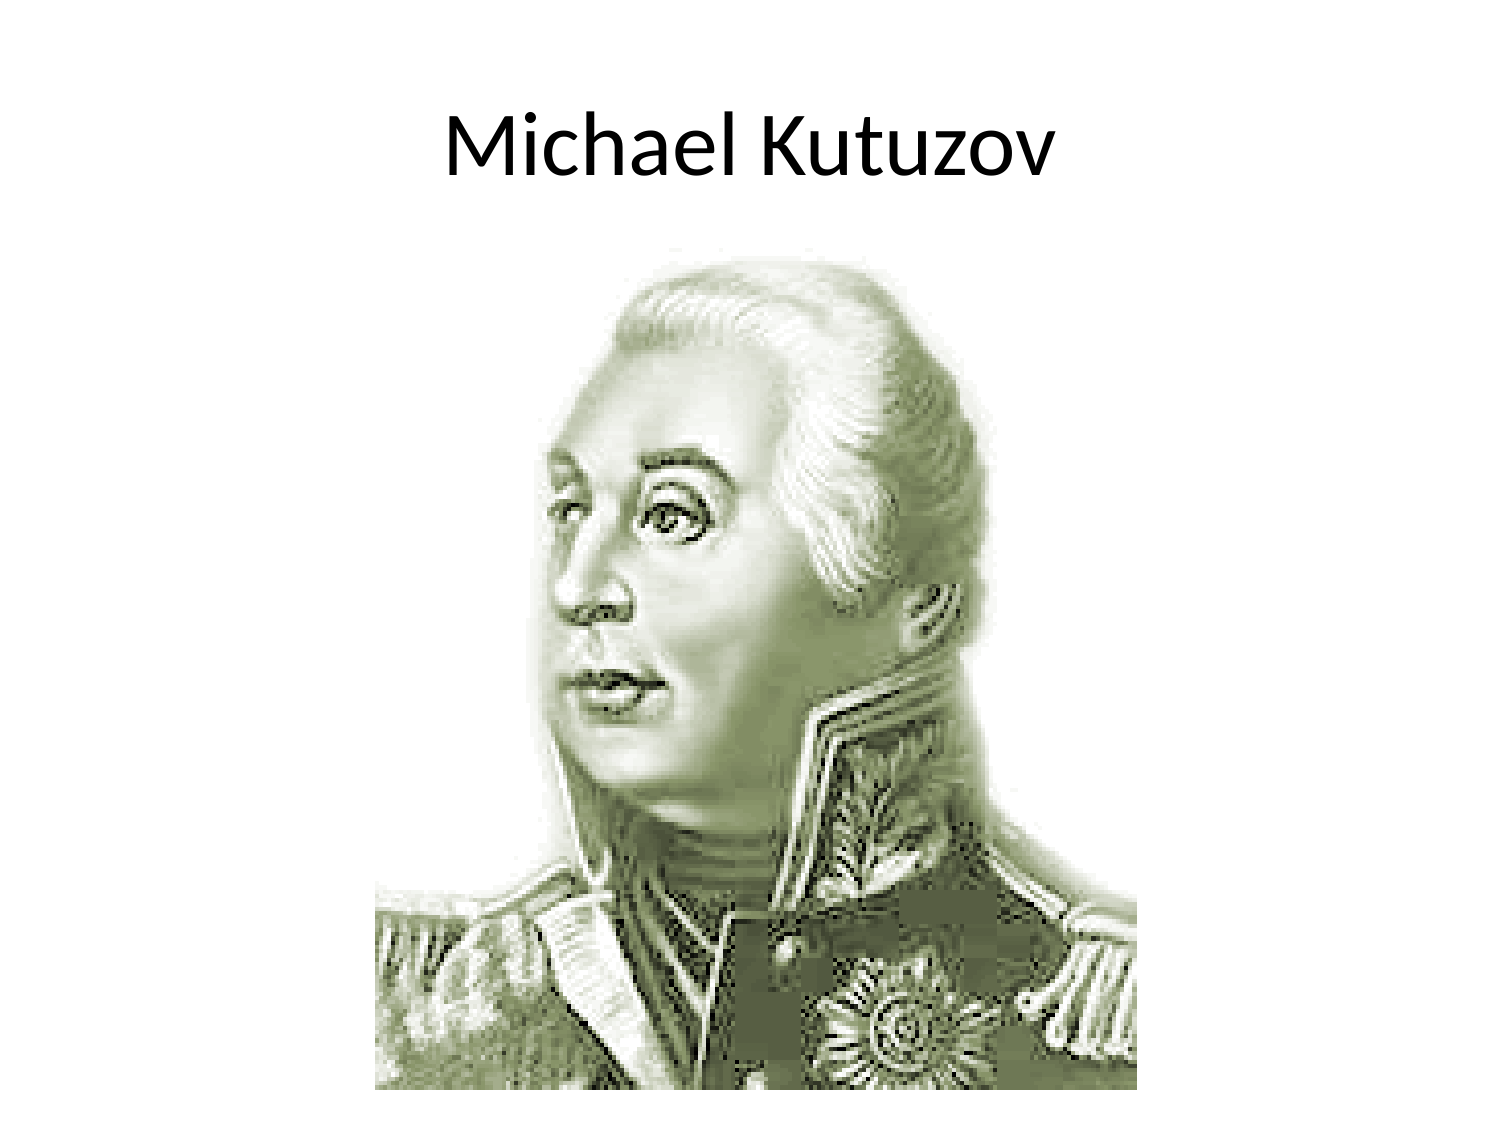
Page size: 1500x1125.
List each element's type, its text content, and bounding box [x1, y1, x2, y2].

picture [374, 210, 1137, 1091]
title Michael Kutuzov [75, 45, 1425, 233]
